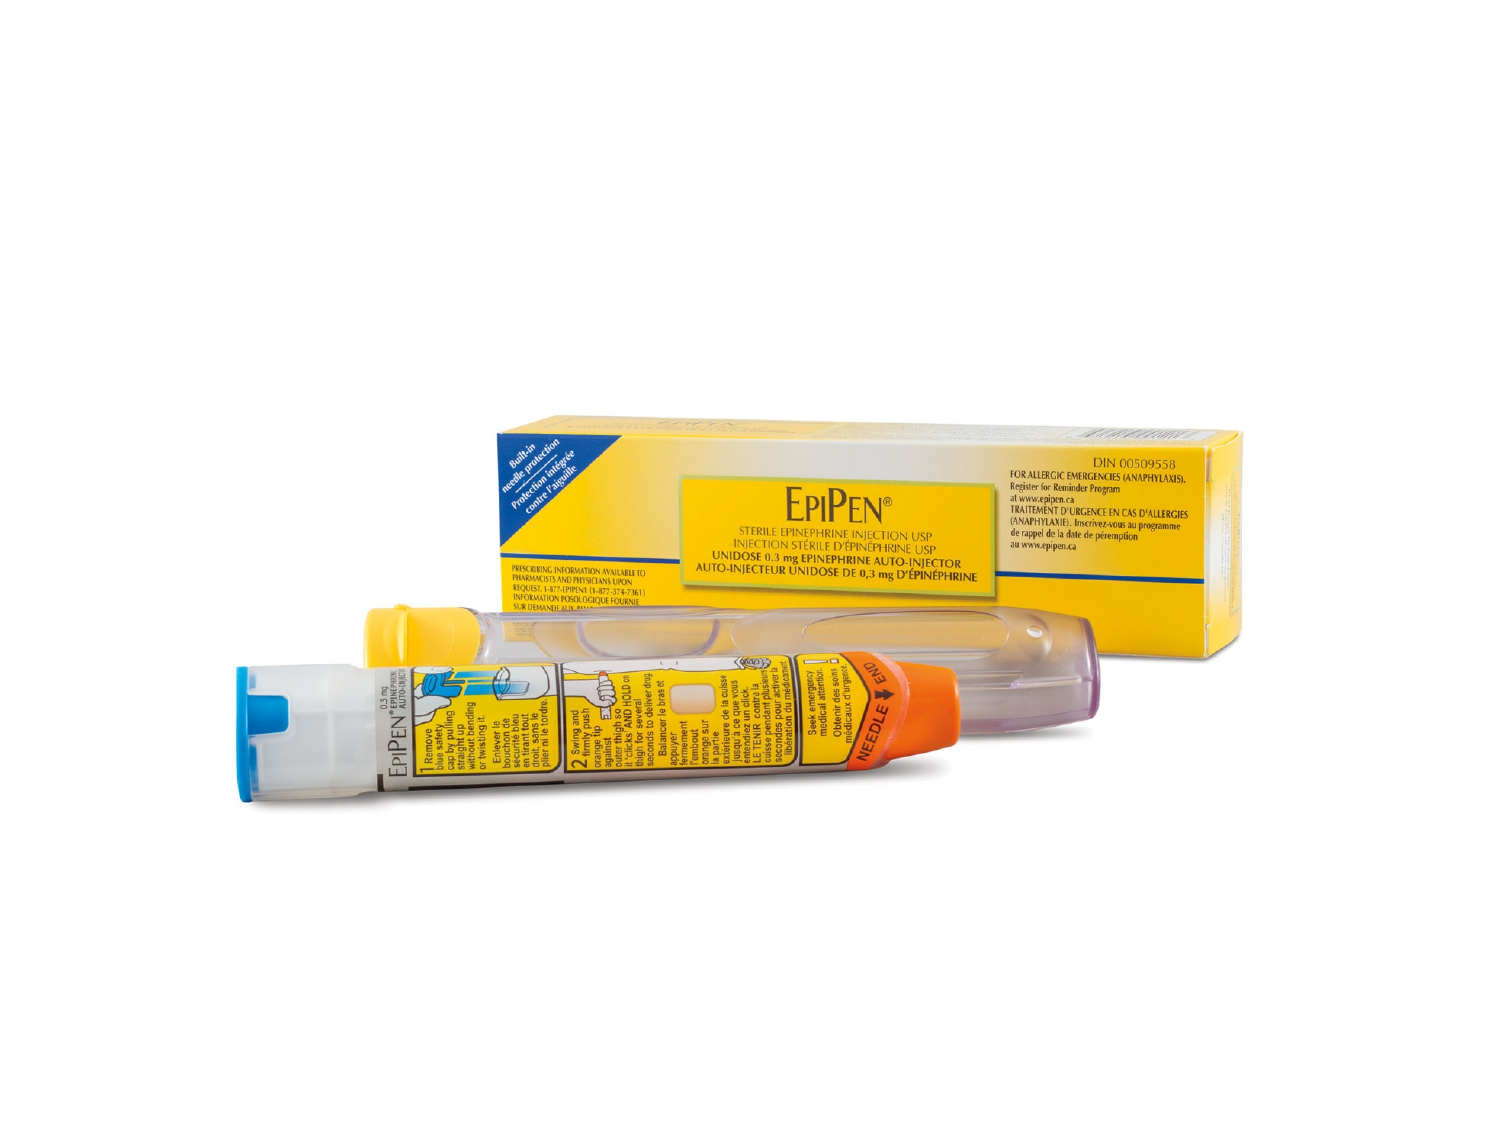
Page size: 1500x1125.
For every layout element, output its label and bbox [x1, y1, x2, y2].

list [127, 174, 1373, 1006]
